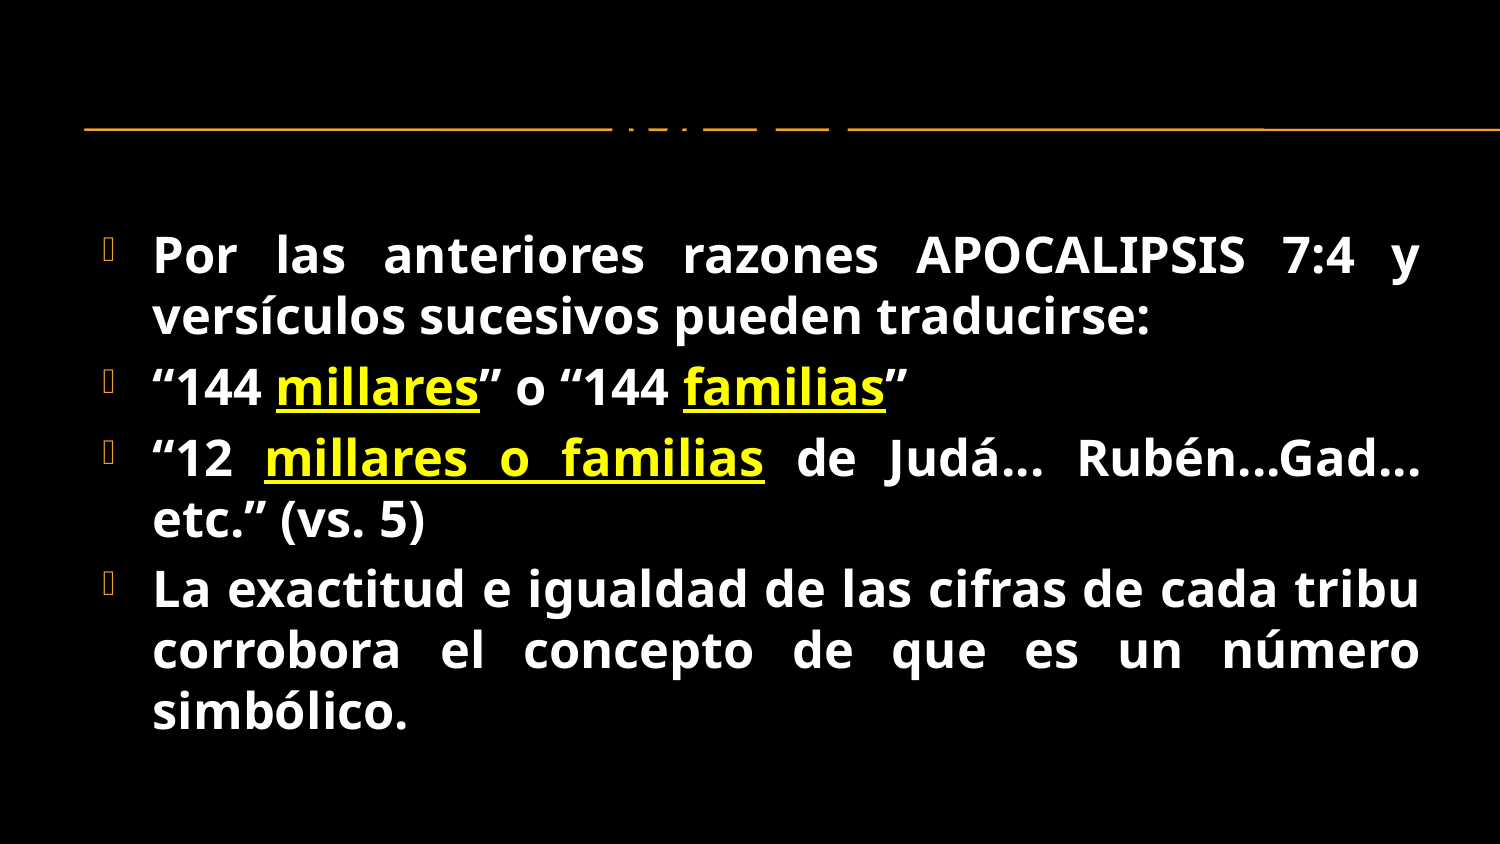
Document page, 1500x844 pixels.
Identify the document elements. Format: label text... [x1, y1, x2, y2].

list Por las anteriores razones APOCALIPSIS 7:4 y versículos sucesivos pueden traducirse: “144 millares” o “144 familias” “12 millares o familias de Judá... Rubén...Gad... etc.” (vs. 5) La exactitud e igualdad de las cifras de cada tribu corrobora el concepto de que es un número simbólico. [87, 215, 1438, 750]
